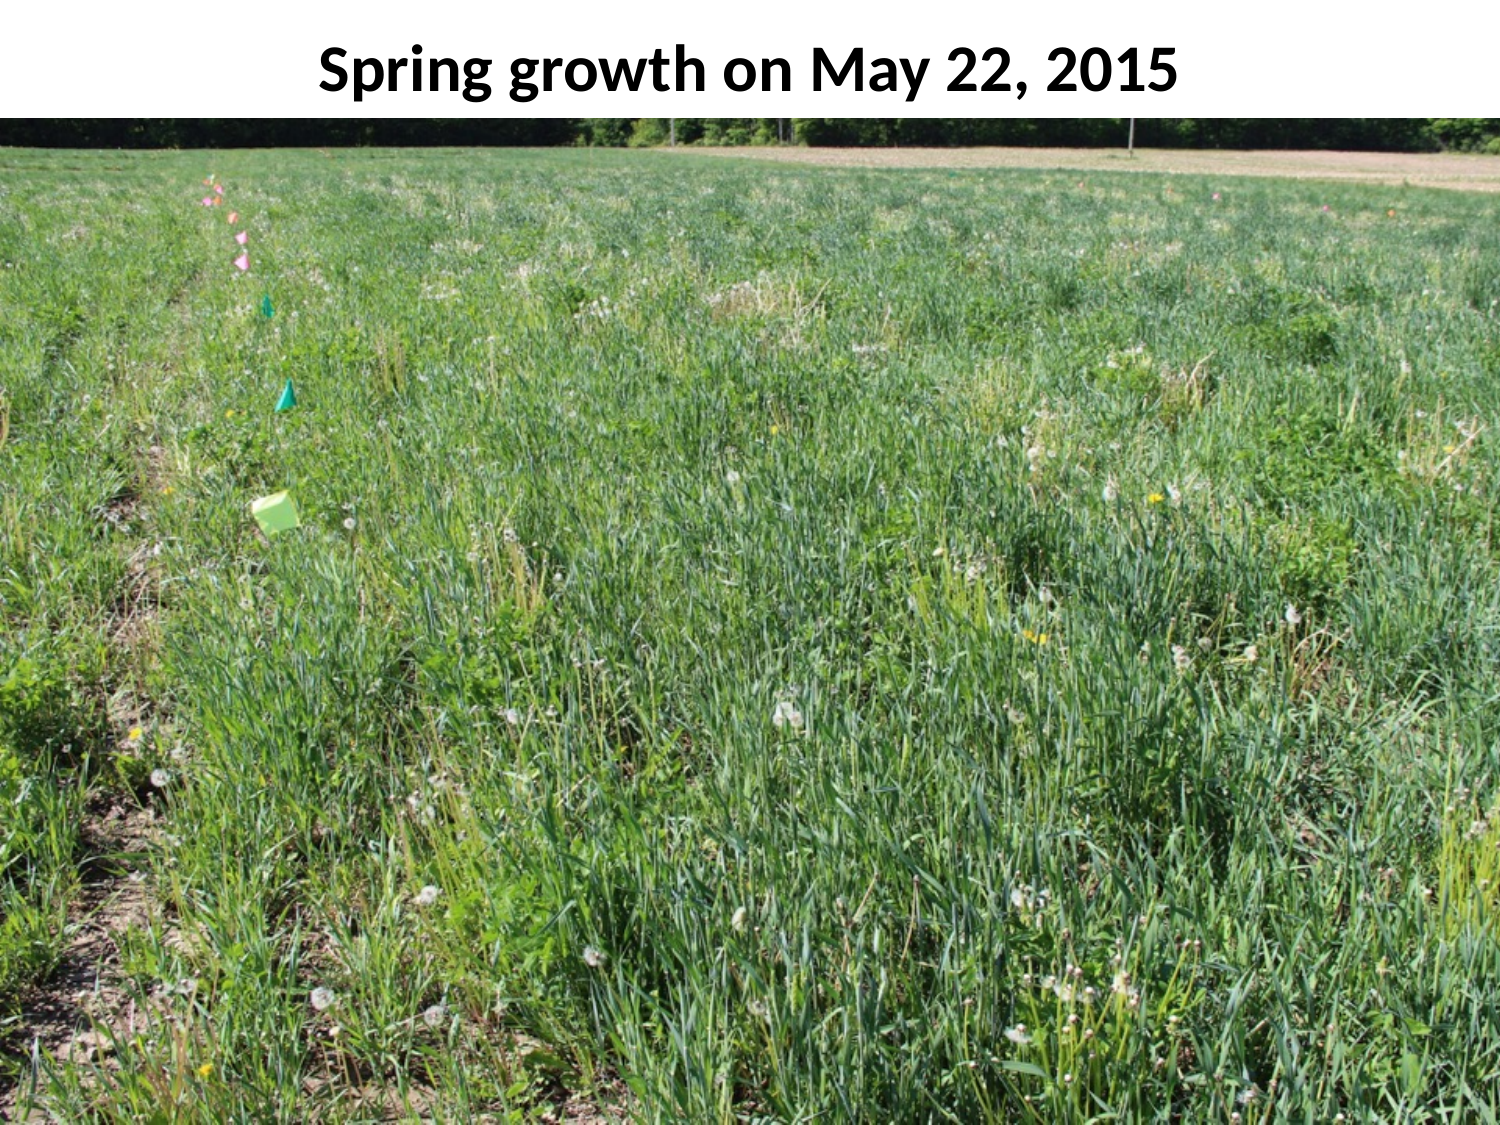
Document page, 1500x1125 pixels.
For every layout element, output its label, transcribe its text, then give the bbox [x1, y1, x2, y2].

title Spring growth on May 22, 2015 [75, 28, 1425, 103]
picture [0, 118, 1500, 1125]
